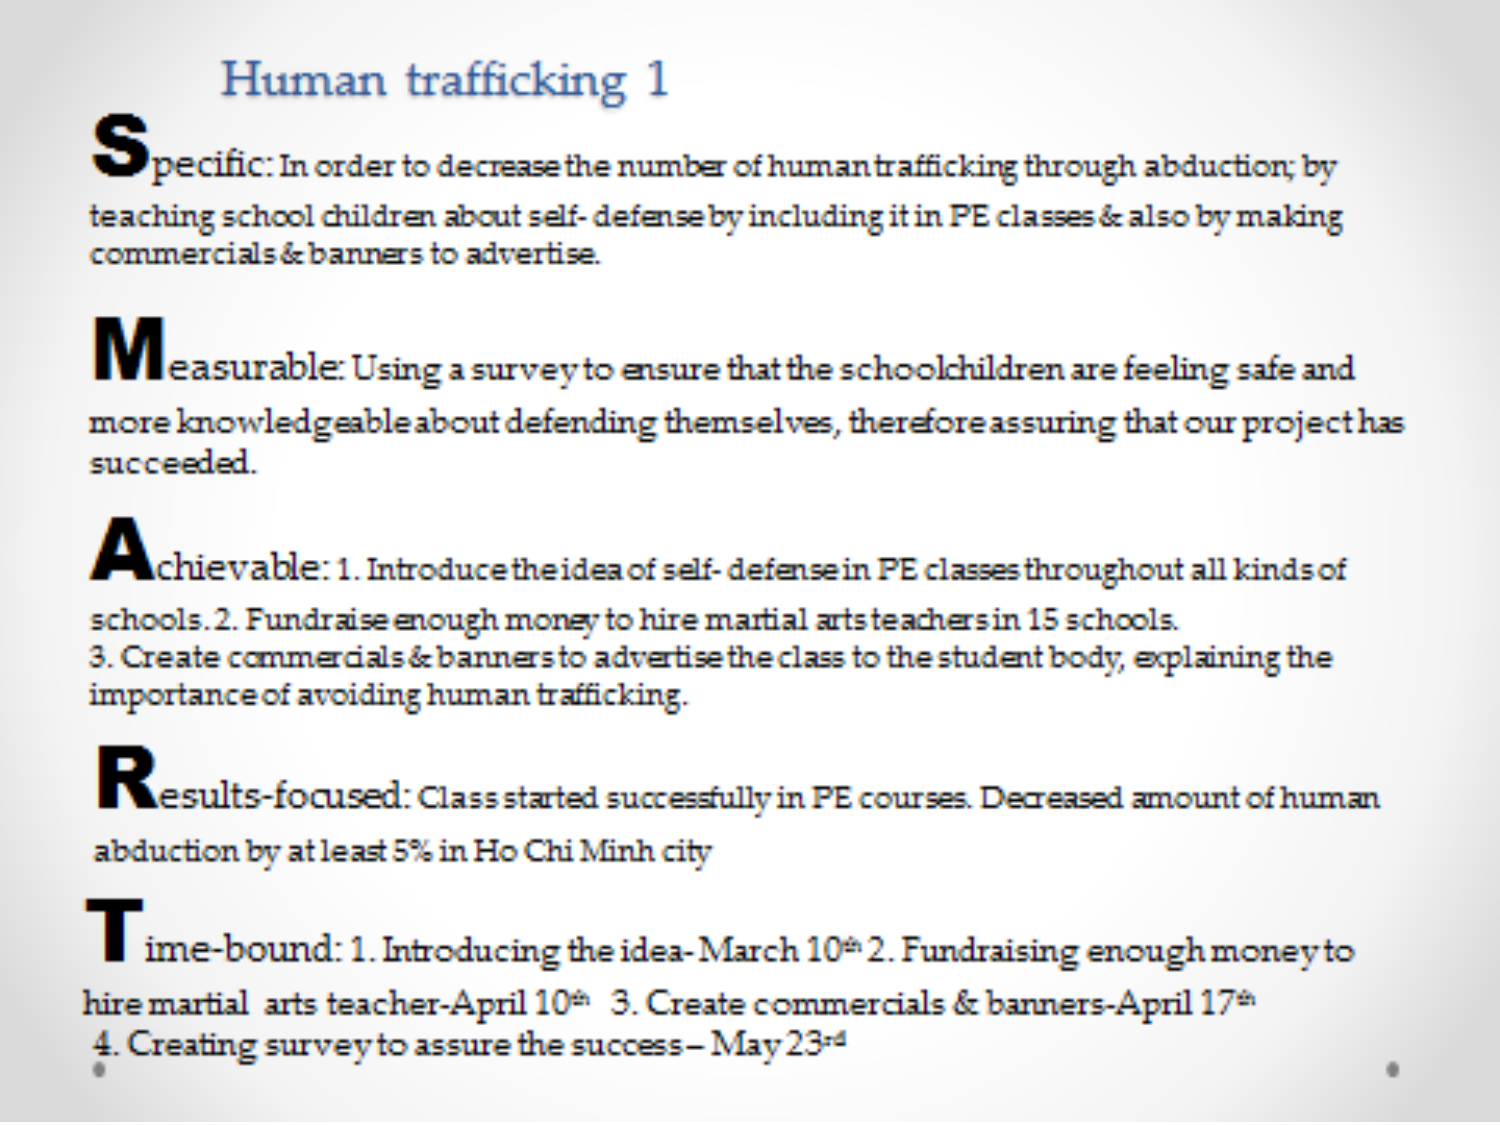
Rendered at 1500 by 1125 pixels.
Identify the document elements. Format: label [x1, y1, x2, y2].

list [0, 0, 1500, 1122]
